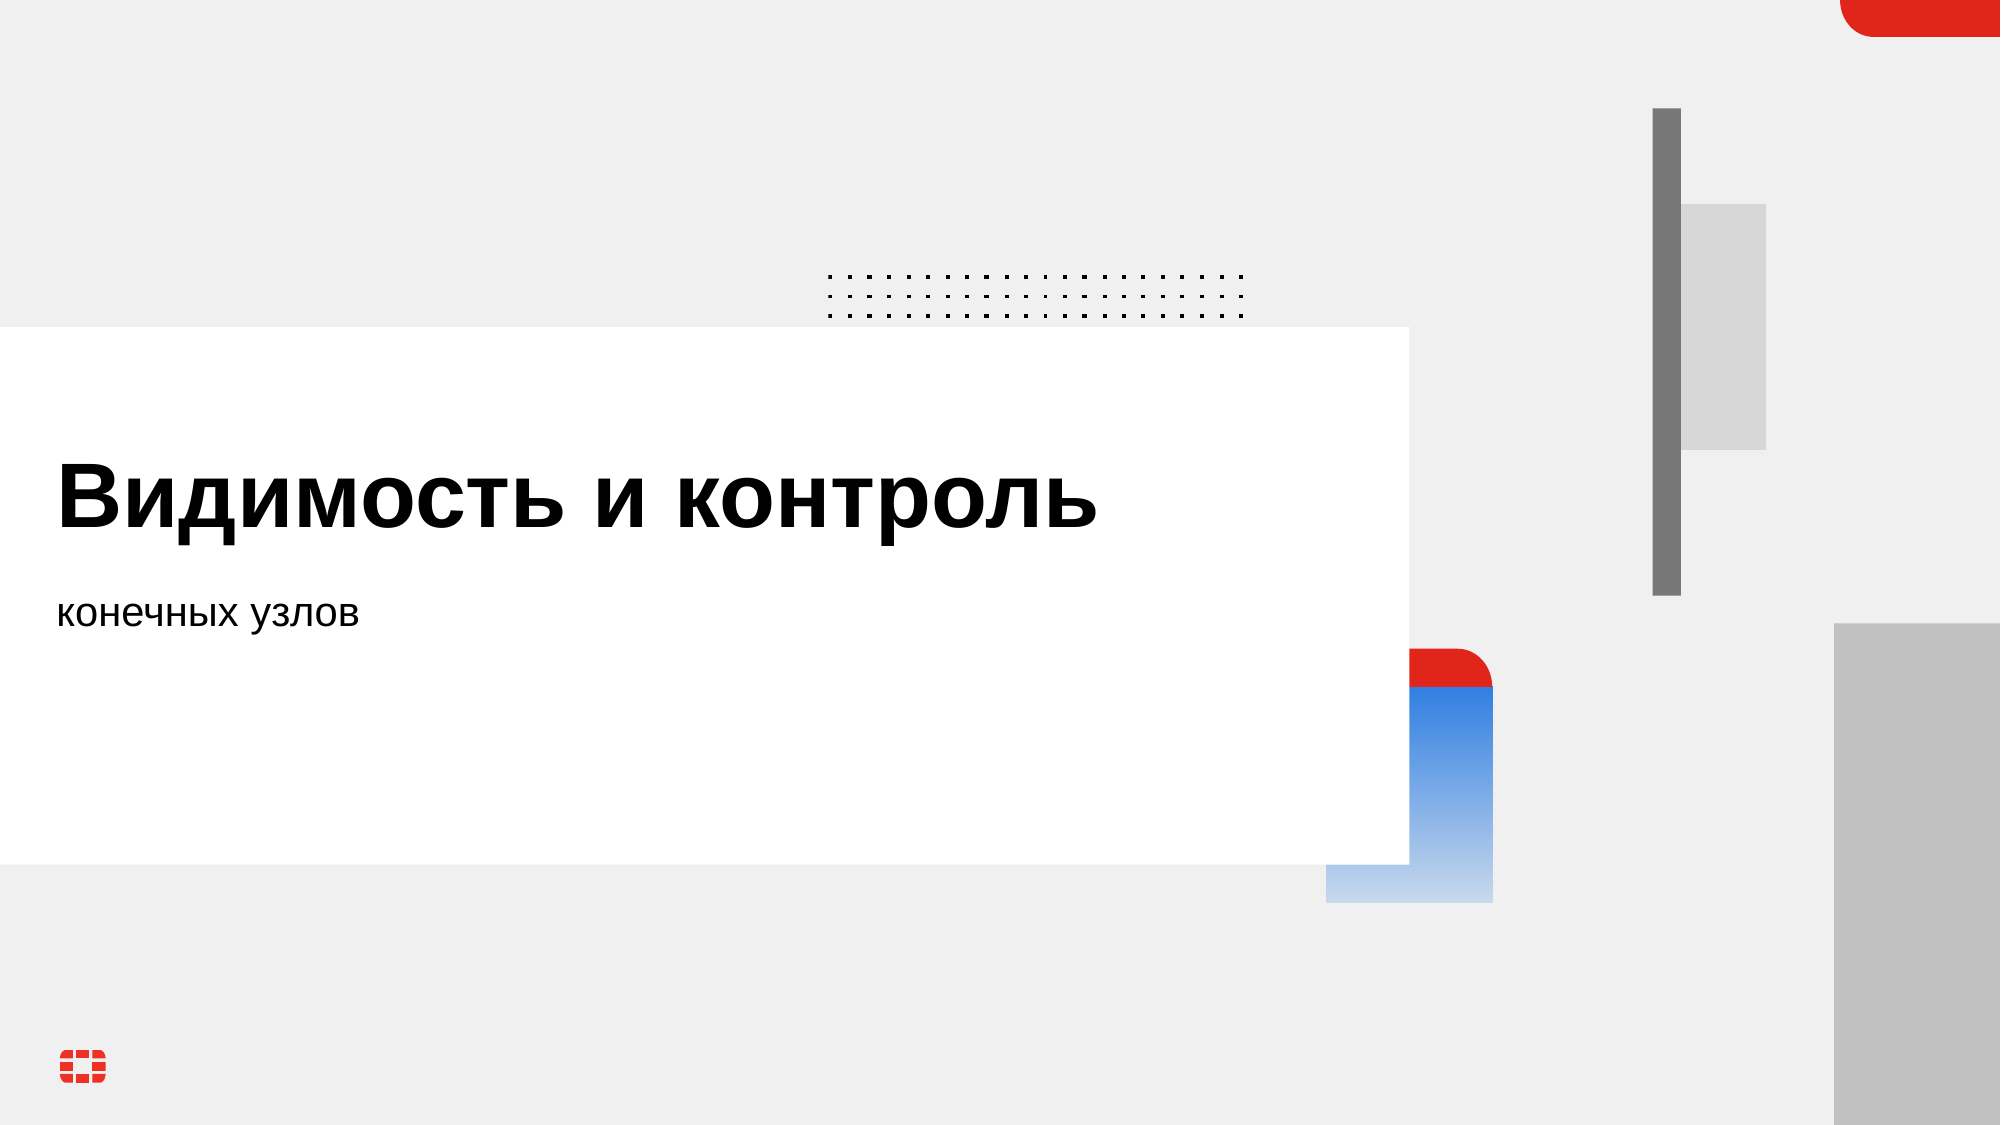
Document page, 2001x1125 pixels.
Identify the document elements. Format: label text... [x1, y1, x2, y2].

title Видимость и контроль [41, 303, 1410, 555]
subtitle конечных узлов [41, 577, 1288, 714]
